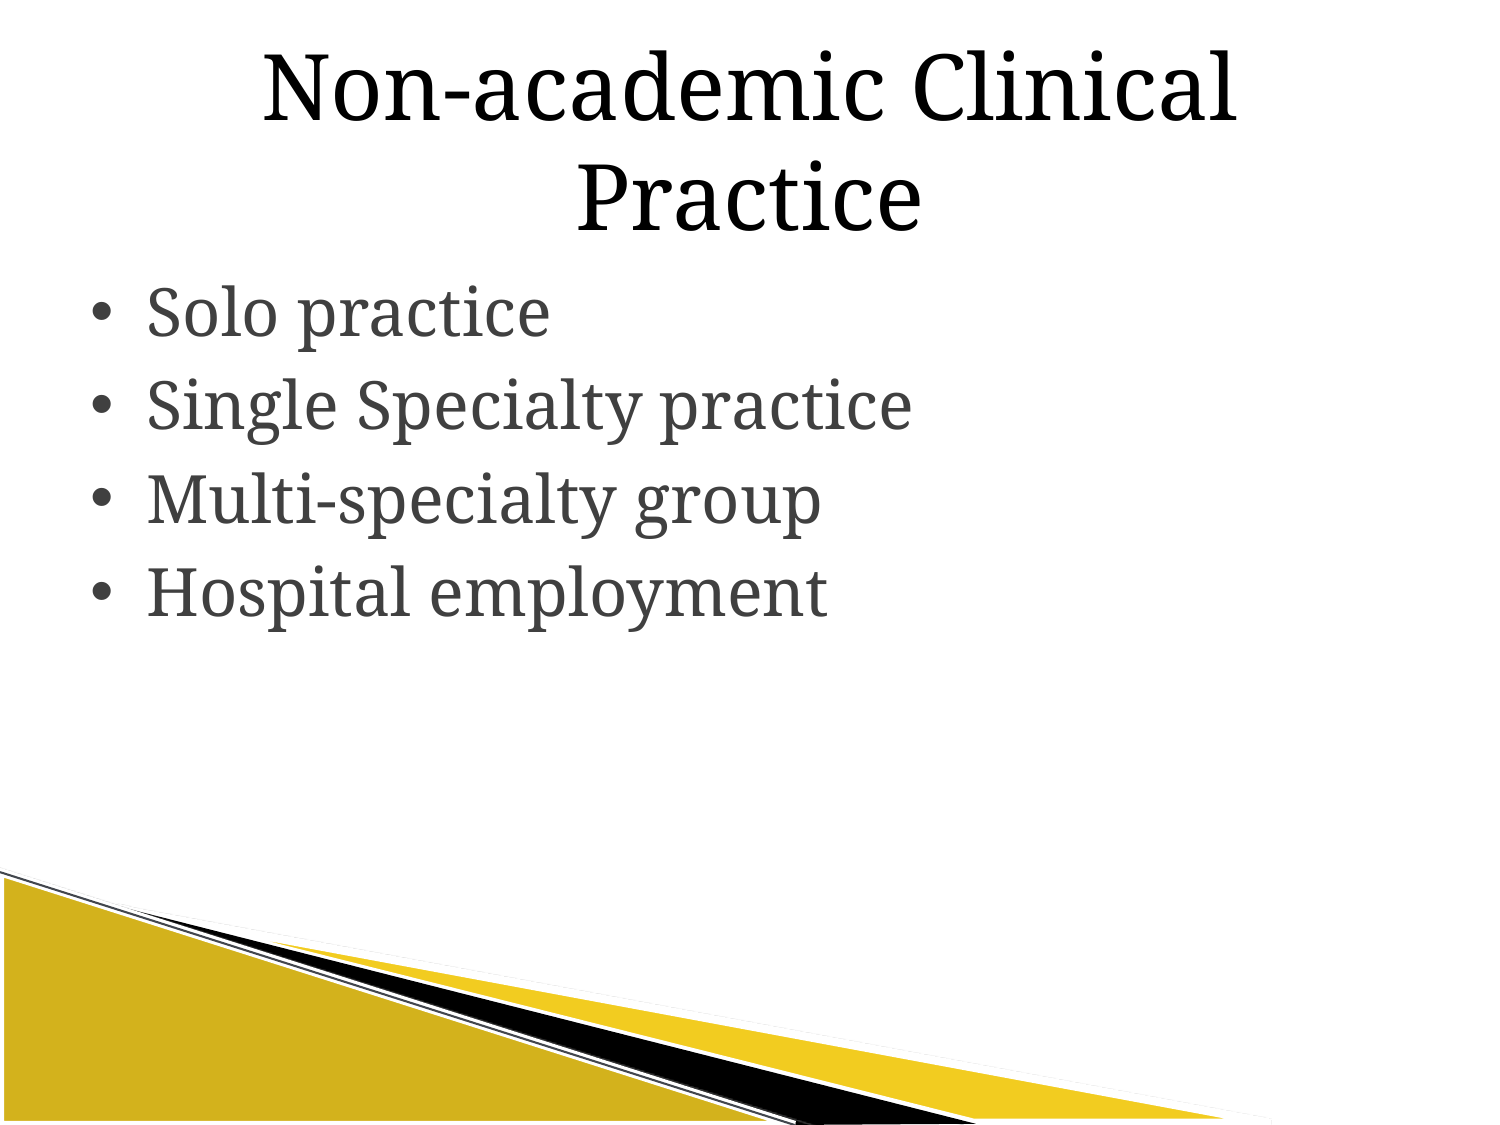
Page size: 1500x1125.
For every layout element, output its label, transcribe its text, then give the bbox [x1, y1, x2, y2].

title Non-academic Clinical Practice [75, 45, 1425, 233]
list Solo practice Single Specialty practice Multi-specialty group Hospital employment [75, 262, 1425, 1005]
